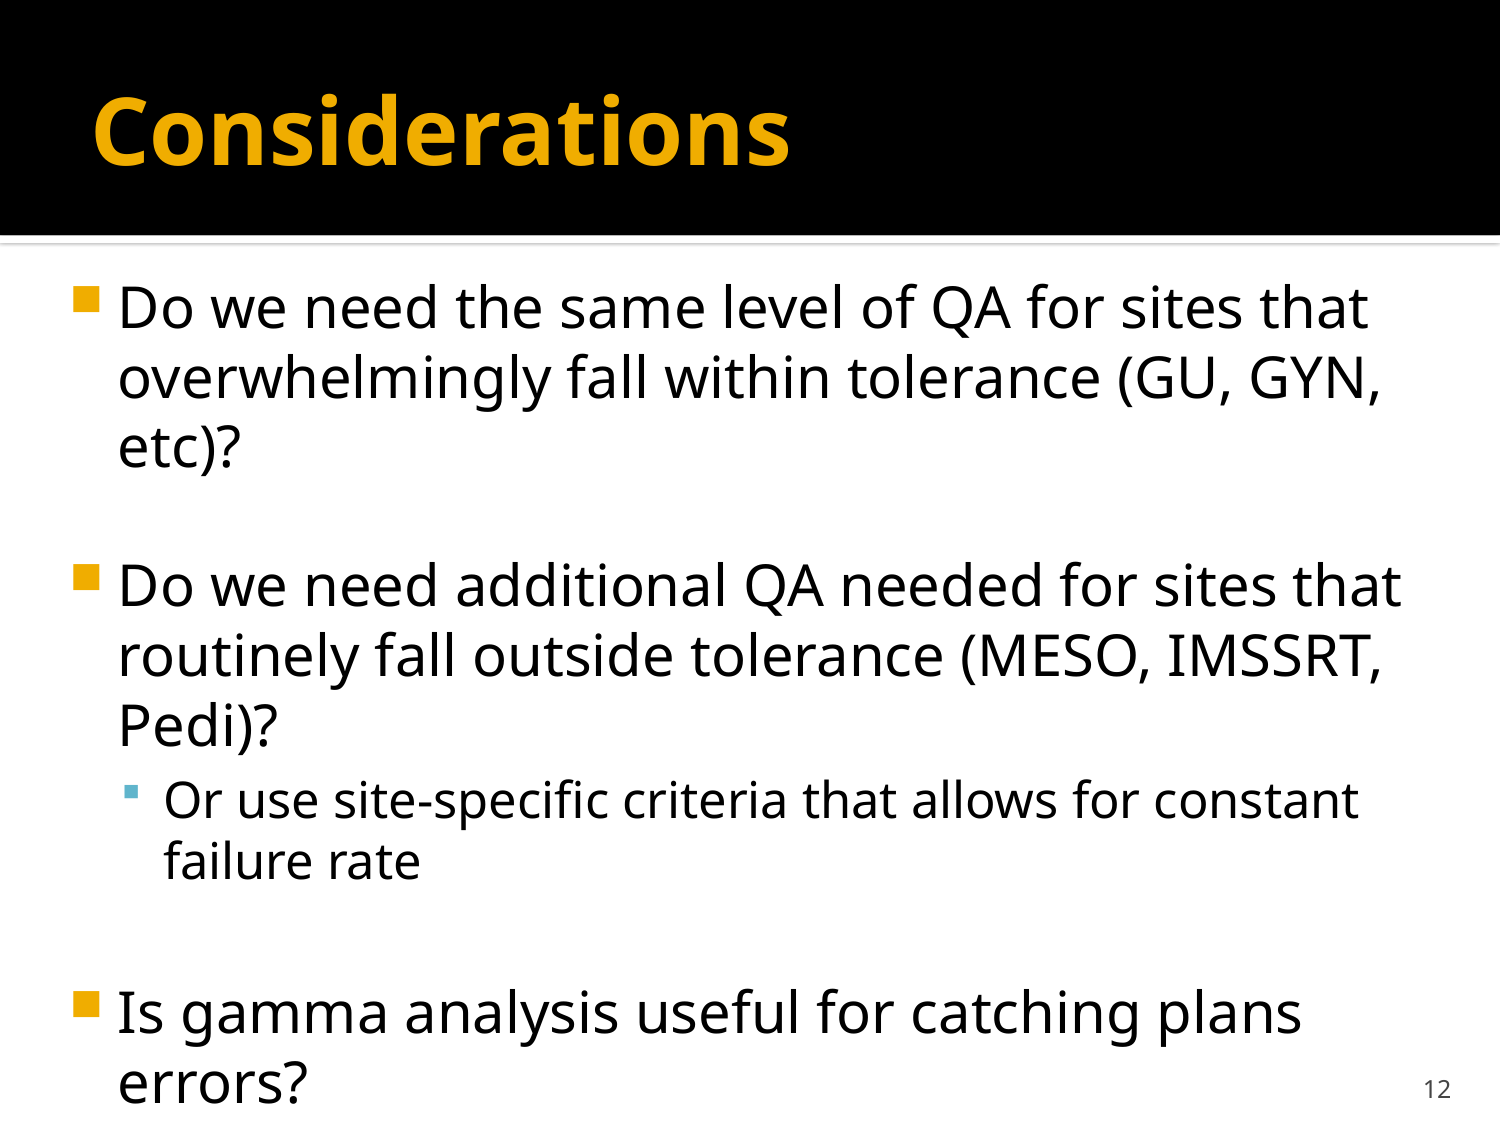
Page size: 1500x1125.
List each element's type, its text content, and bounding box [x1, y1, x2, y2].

slide_number 12 [1345, 1062, 1467, 1108]
list Do we need the same level of QA for sites that overwhelmingly fall within tolerance (GU, GYN, etc)? Do we need additional QA needed for sites that routinely fall outside tolerance (MESO, IMSSRT, Pedi)? Or use site-specific criteria that allows for constant failure rate Is gamma analysis useful for catching plans errors? [41, 255, 1447, 1125]
title Considerations [75, 25, 1425, 231]
